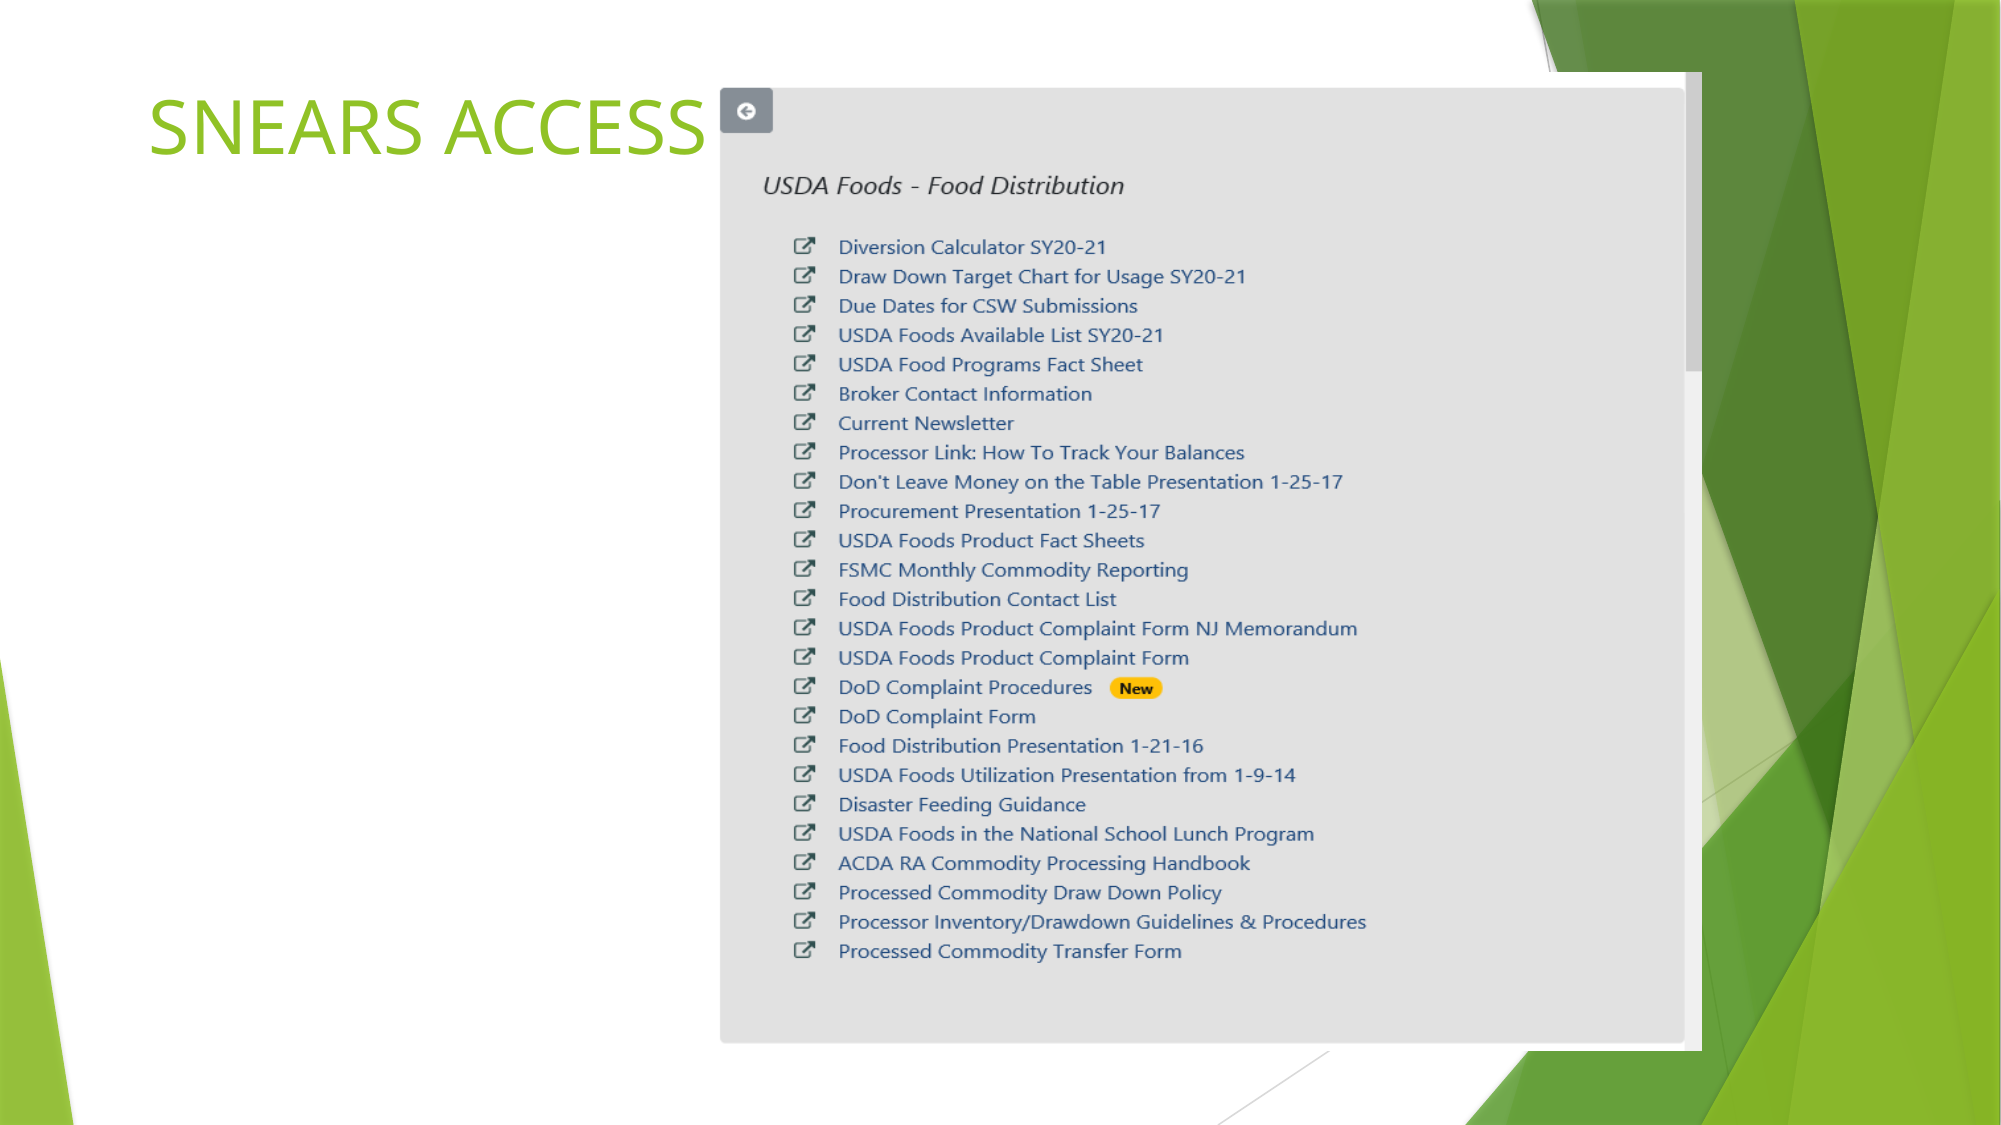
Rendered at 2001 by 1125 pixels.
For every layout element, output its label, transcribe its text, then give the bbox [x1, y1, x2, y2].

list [707, 72, 1702, 1052]
title SNEARS ACCESS [133, 56, 767, 178]
